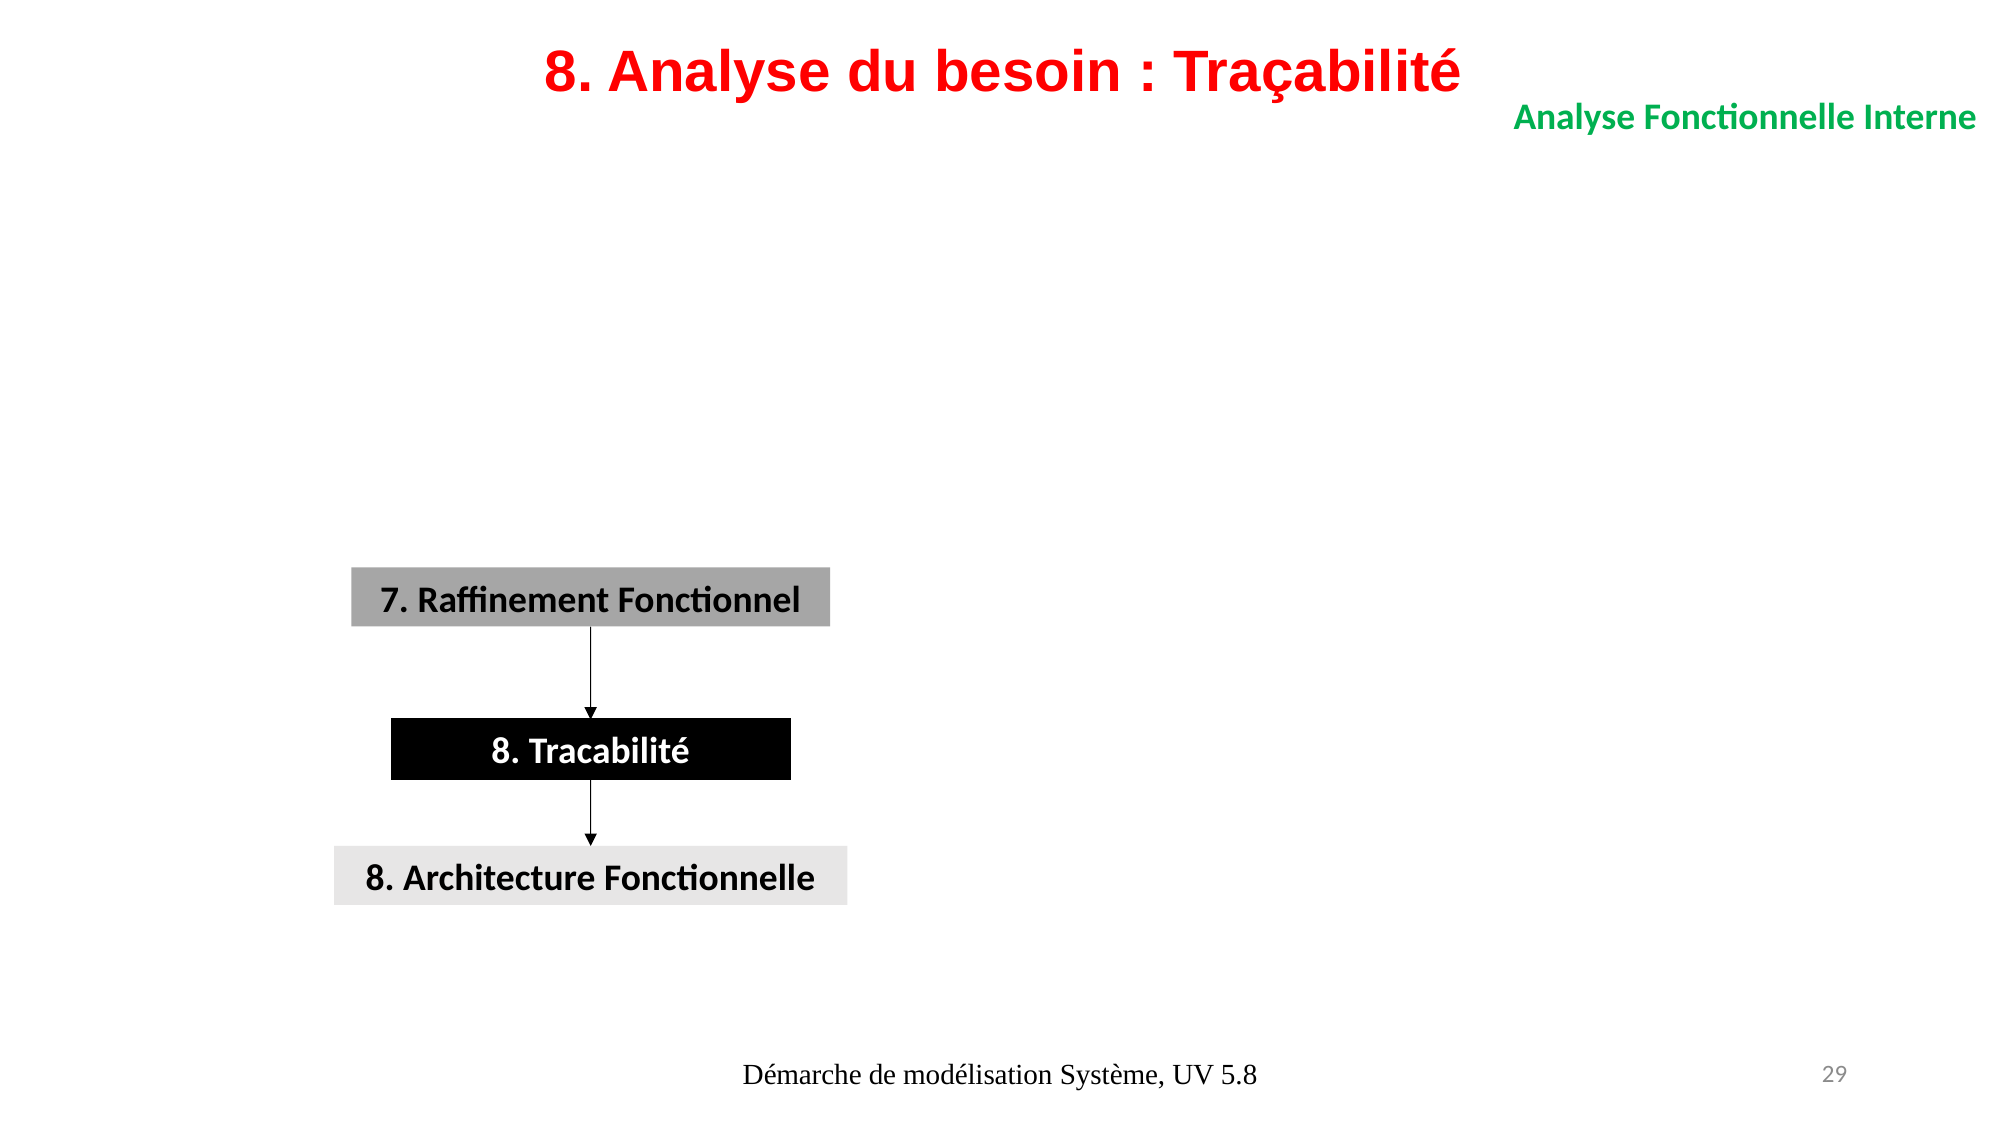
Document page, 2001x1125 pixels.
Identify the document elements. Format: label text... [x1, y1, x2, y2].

text_box 8. Analyse du besoin : Traçabilité [279, 4, 1729, 97]
text_box 7. Raffinement Fonctionnel [350, 566, 831, 627]
text_box 8. Tracabilité [391, 718, 791, 780]
slide_number 29 [1412, 1042, 1863, 1103]
footer Démarche de modélisation Système, UV 5.8 [662, 1042, 1338, 1103]
text_box 8. Architecture Fonctionnelle [333, 845, 848, 906]
text_box Analyse Fonctionnelle Interne [1498, 84, 1993, 145]
